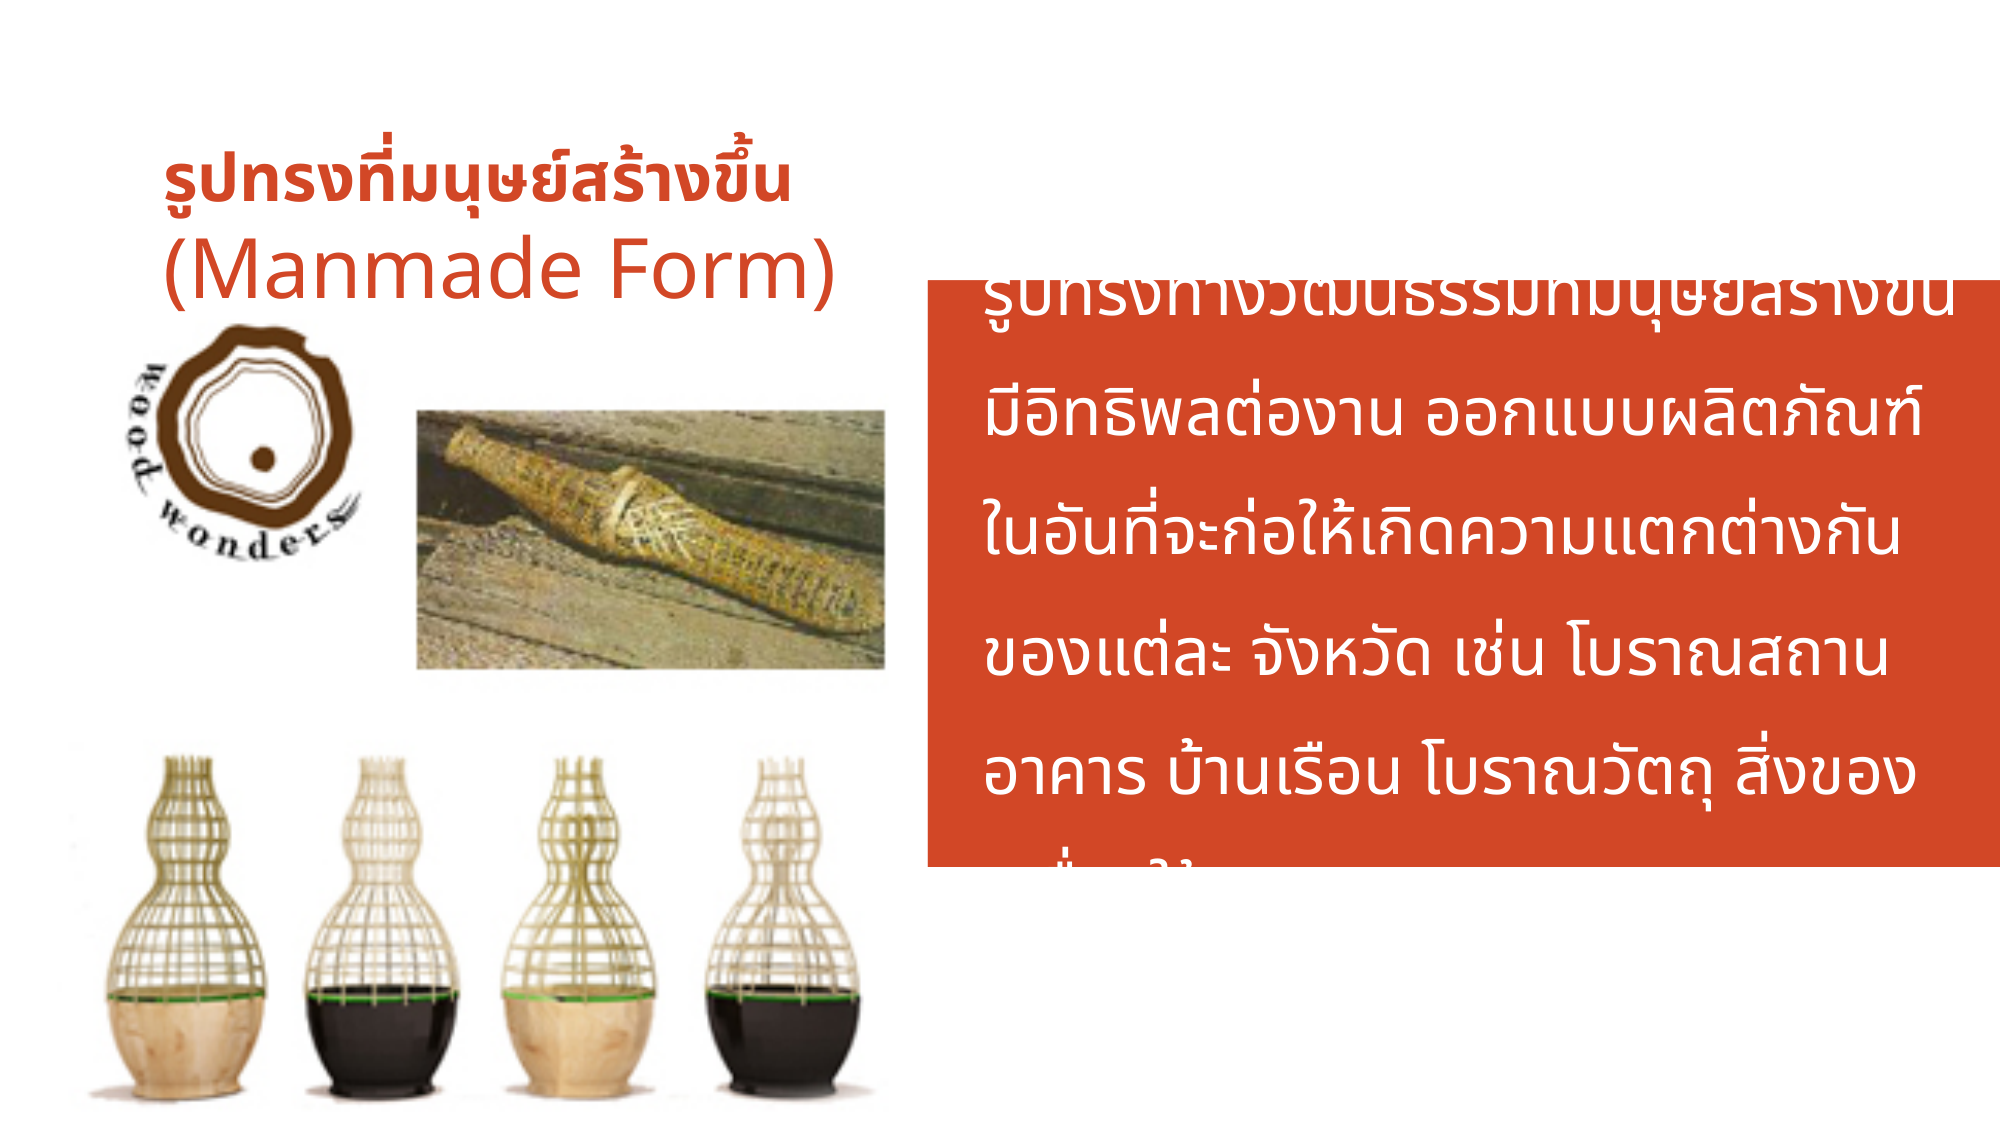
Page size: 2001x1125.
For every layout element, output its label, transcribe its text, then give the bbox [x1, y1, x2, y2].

picture [57, 318, 912, 1125]
list รูปทรงทางวัฒนธรรมที่มนุษย์สร้างขึ้น มีอิทธิพลต่องาน ออกแบบผลิตภัณฑ์ ในอันที่จะก่อให้เกิดความแตกต่างกันของแต่ละ จังหวัด เช่น โบราณสถาน อาคาร บ้านเรือน โบราณวัตถุ สิ่งของ เครื่องใช้ ฯลฯ [967, 329, 2000, 807]
title รูปทรงที่มนุษย์สร้างขึ้น (Manmade Form) [148, 45, 888, 318]
